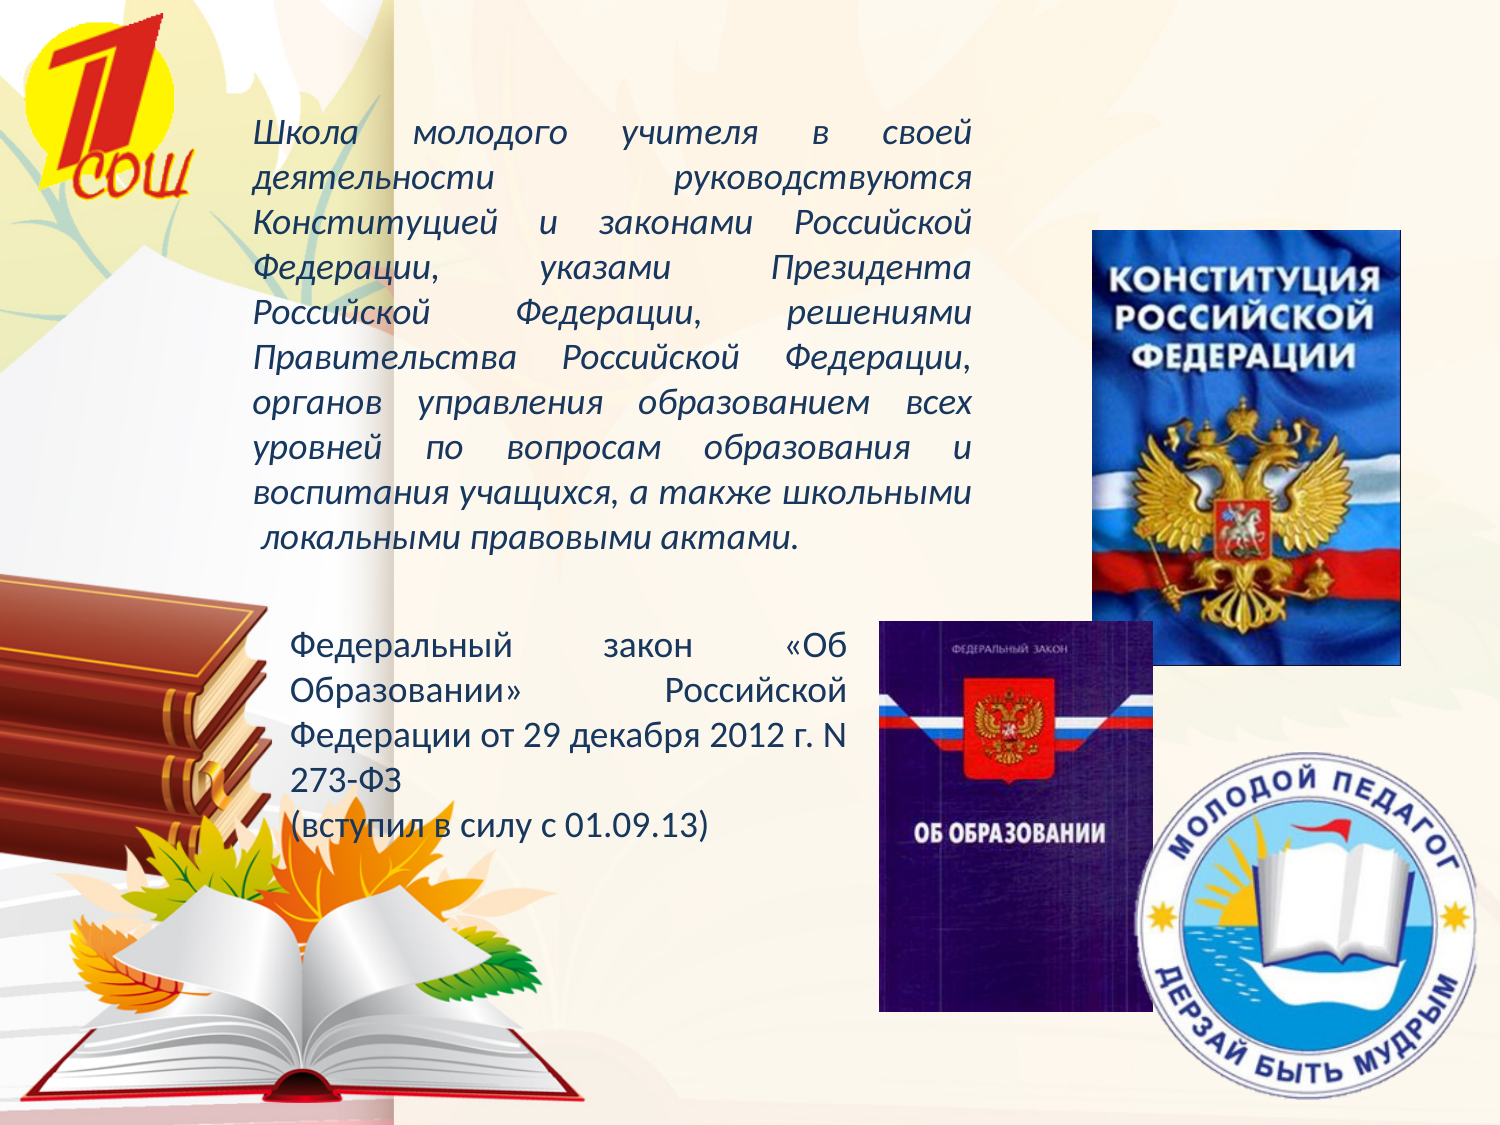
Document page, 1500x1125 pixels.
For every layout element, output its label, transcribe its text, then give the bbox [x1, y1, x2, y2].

text_box Федеральный закон «Об Образовании» Российской Федерации от 29 декабря 2012 г. N 273-ФЗ (вступил в силу с 01.09.13) [274, 612, 863, 853]
text_box Школа молодого учителя в своей деятельности руководствуются Конституцией и законами Российской Федерации, указами Президента Российской Федерации, решениями Правительства Российской Федерации, органов управления образованием всех уровней по вопросам образования и воспитания учащихся, а также школьными локальными правовыми актами. [237, 99, 988, 565]
picture [0, 0, 1500, 1125]
